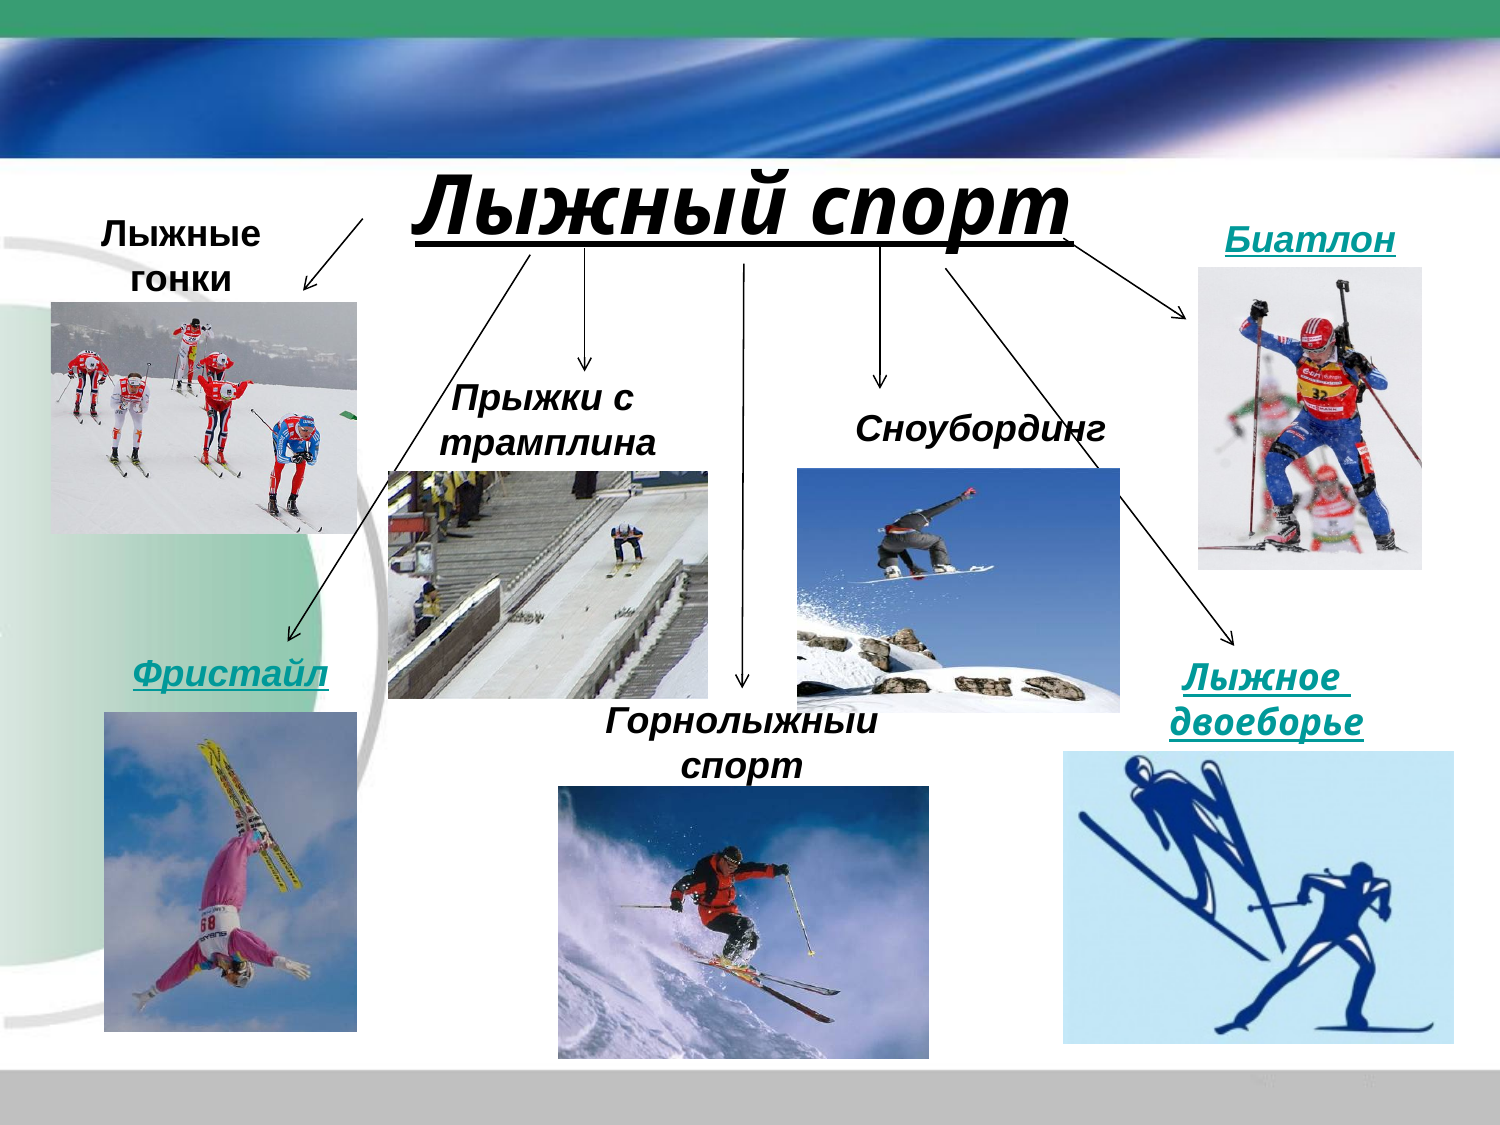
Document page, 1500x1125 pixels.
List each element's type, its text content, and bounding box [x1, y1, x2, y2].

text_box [287, 254, 531, 642]
text_box Прыжки с трамплина [535, 365, 726, 471]
text_box Биатлон [1171, 208, 1450, 268]
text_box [302, 218, 363, 253]
text_box Горнолыжный спорт [542, 688, 942, 794]
text_box Лыжные гонки [74, 202, 288, 300]
text_box Сноубординг [840, 397, 940, 457]
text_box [741, 263, 745, 689]
picture [0, 0, 1500, 1125]
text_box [945, 268, 1235, 647]
text_box Лыжный спорт [400, 144, 1099, 259]
text_box Фристайл [117, 641, 344, 702]
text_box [1062, 237, 1187, 266]
text_box Лыжное двоеборье [1154, 645, 1380, 749]
